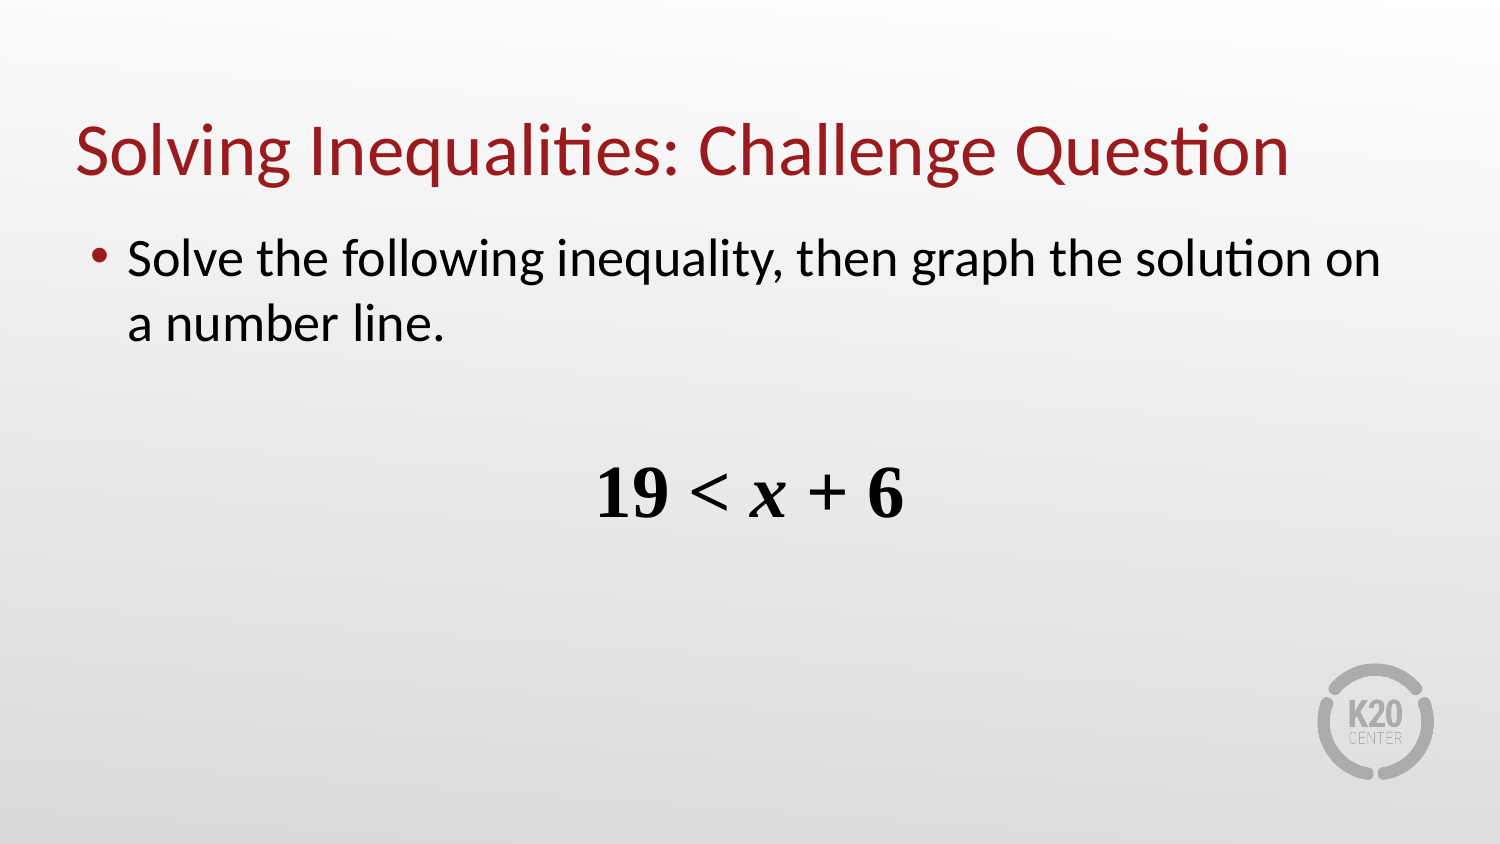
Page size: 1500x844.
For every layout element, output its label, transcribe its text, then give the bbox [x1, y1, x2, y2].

list Solve the following inequality, then graph the solution on a number line. 19 < x + 6 [75, 214, 1425, 779]
title Solving Inequalities: Challenge Question [75, 50, 1425, 191]
